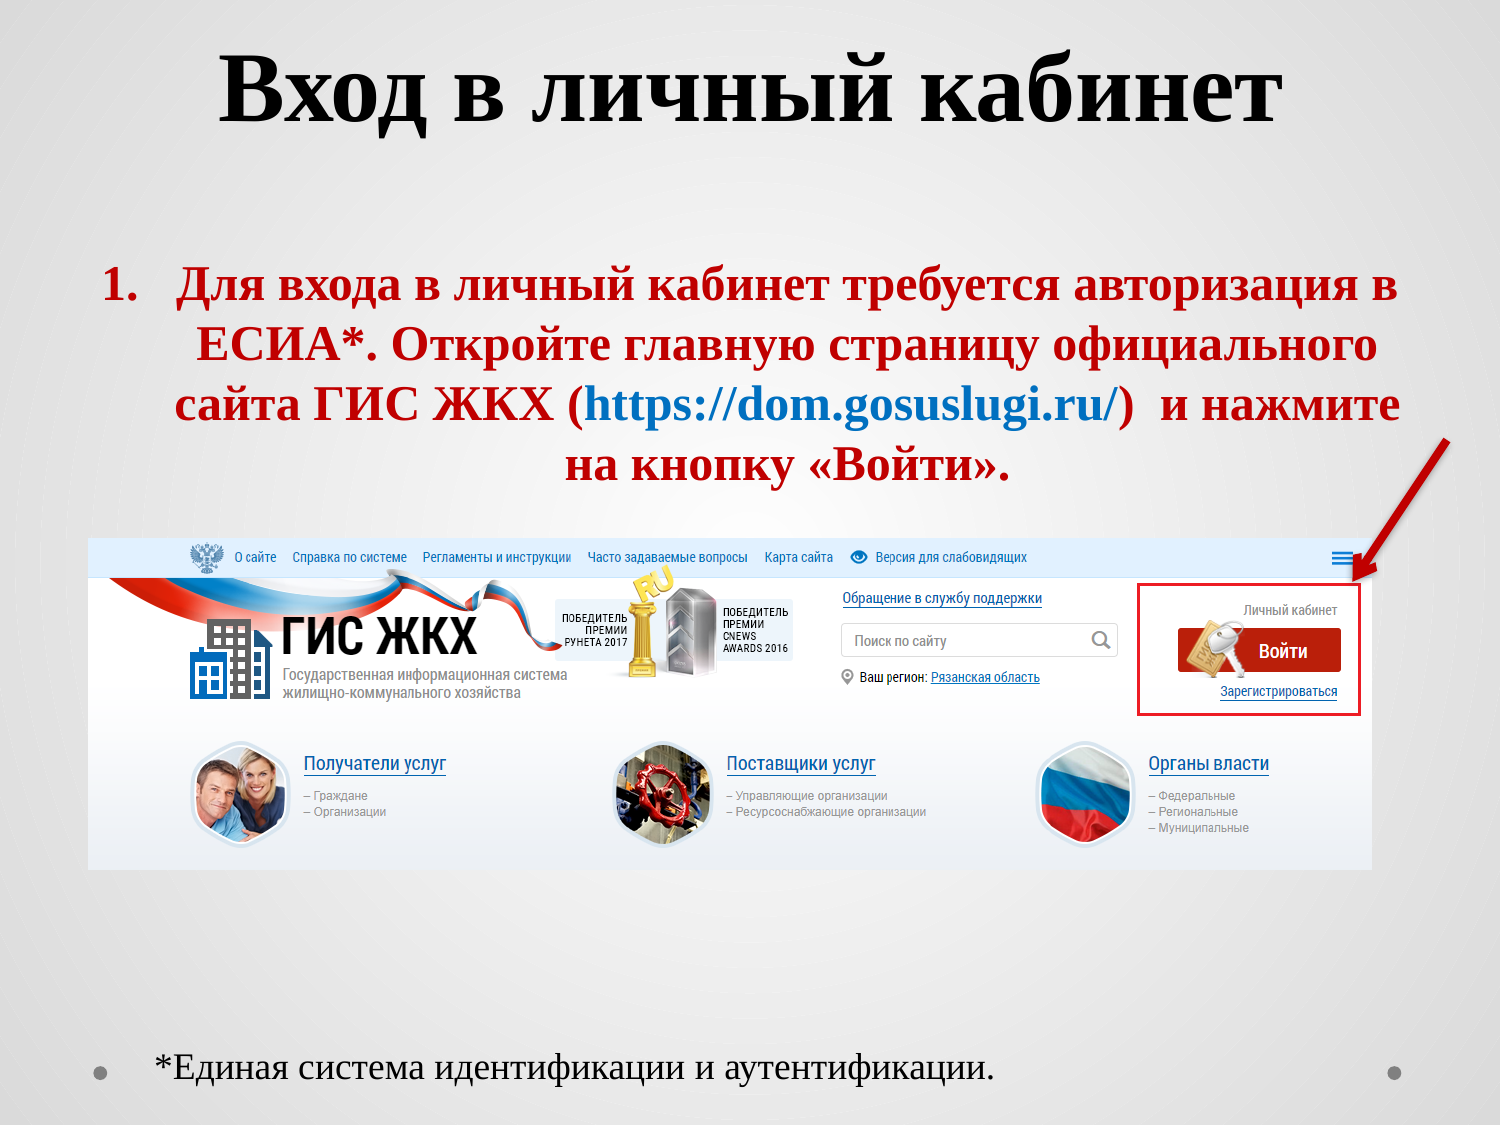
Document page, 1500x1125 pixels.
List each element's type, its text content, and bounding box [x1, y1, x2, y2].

title Вход в личный кабинет [76, 19, 1427, 149]
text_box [1352, 439, 1448, 582]
picture [88, 538, 1372, 870]
text_box *Единая система идентификации и аутентификации. [139, 1034, 1012, 1095]
list Для входа в личный кабинет требуется авторизация в ЕСИА*. Откройте главную страницу официального сайта ГИС ЖКХ (https://dom.gosuslugi.ru/) и нажмите на кнопку «Войти». [75, 172, 1425, 1005]
